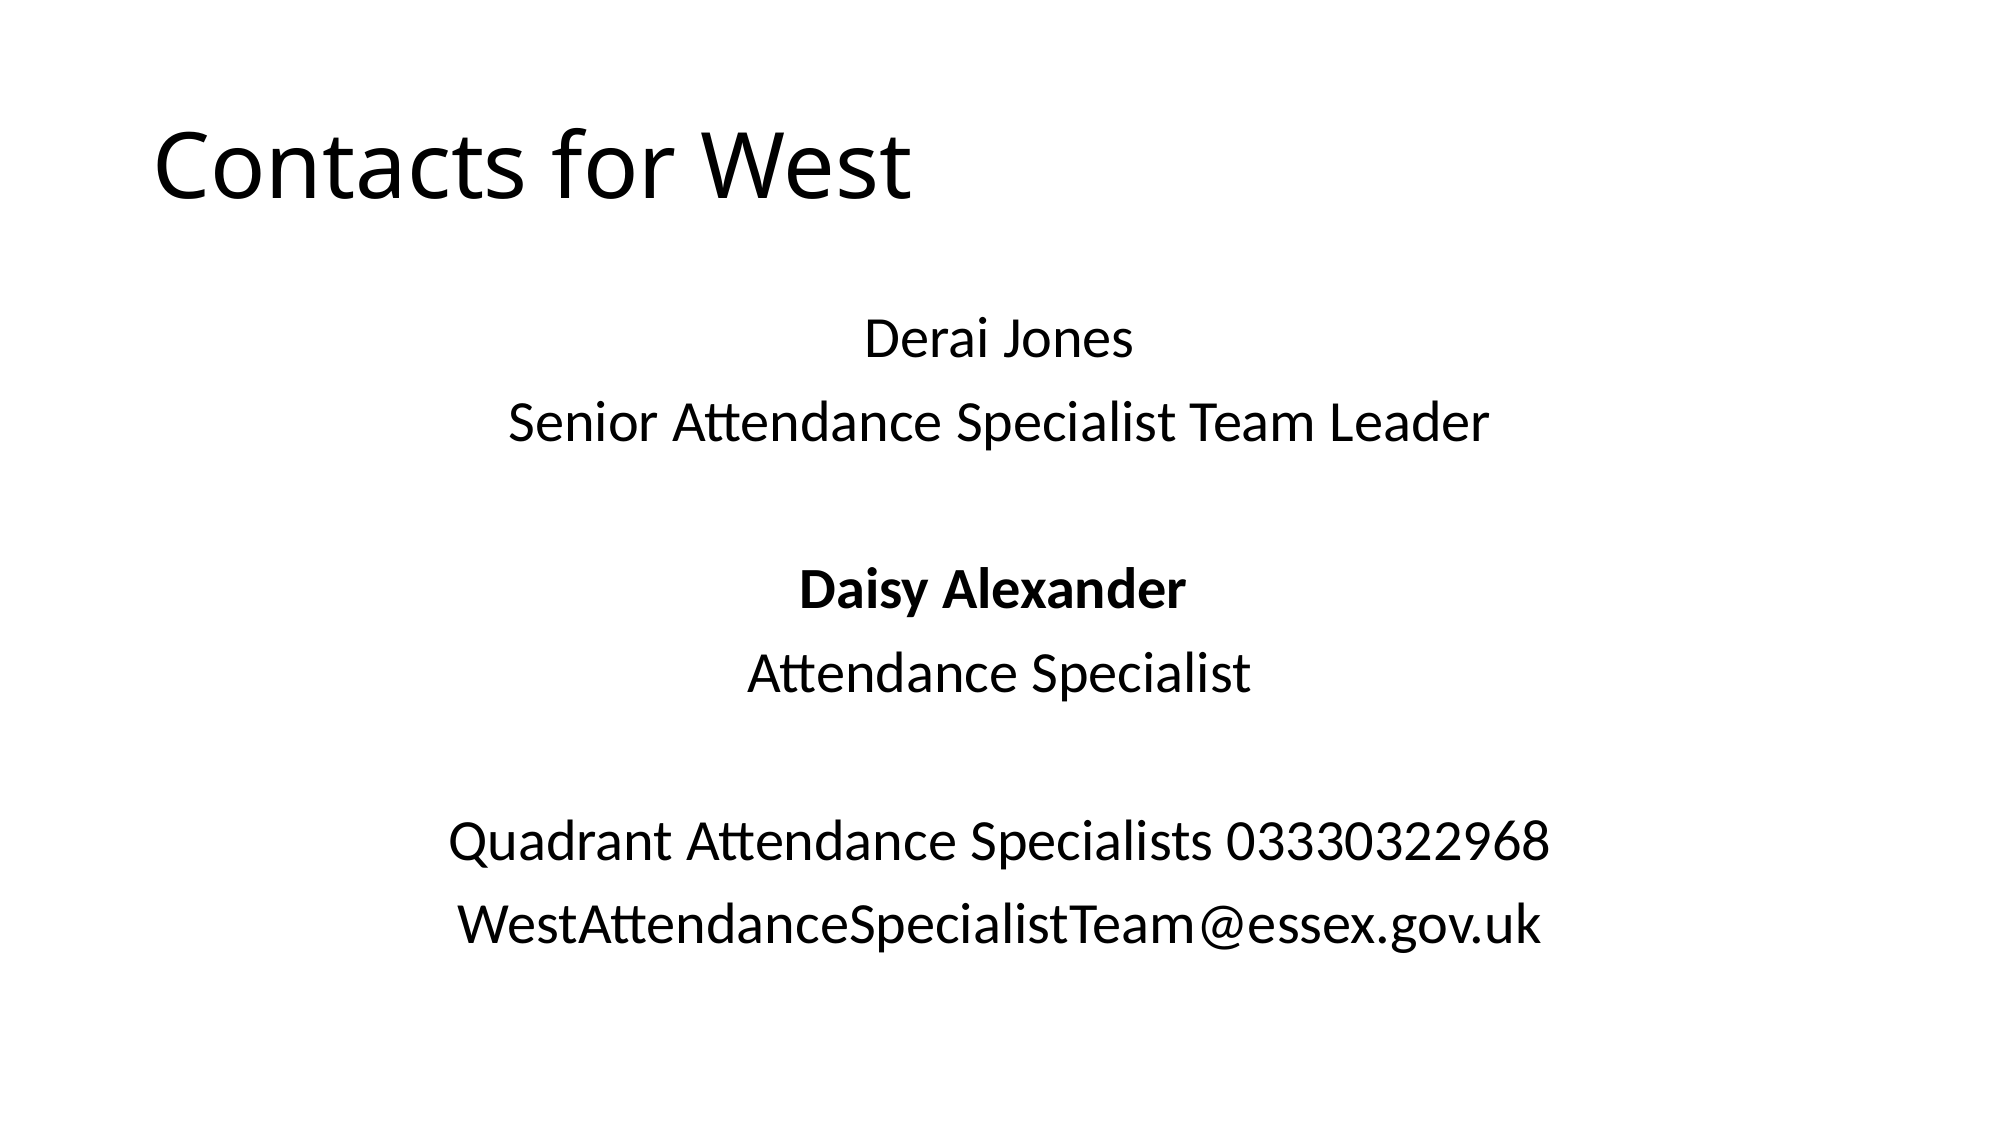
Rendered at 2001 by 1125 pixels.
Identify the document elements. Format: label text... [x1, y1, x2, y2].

title Contacts for West [137, 59, 1863, 278]
list Derai Jones Senior Attendance Specialist Team Leader Daisy Alexander Attendance Specialist Quadrant Attendance Specialists 03330322968 WestAttendanceSpecialistTeam@essex.gov.uk [137, 299, 1863, 1014]
